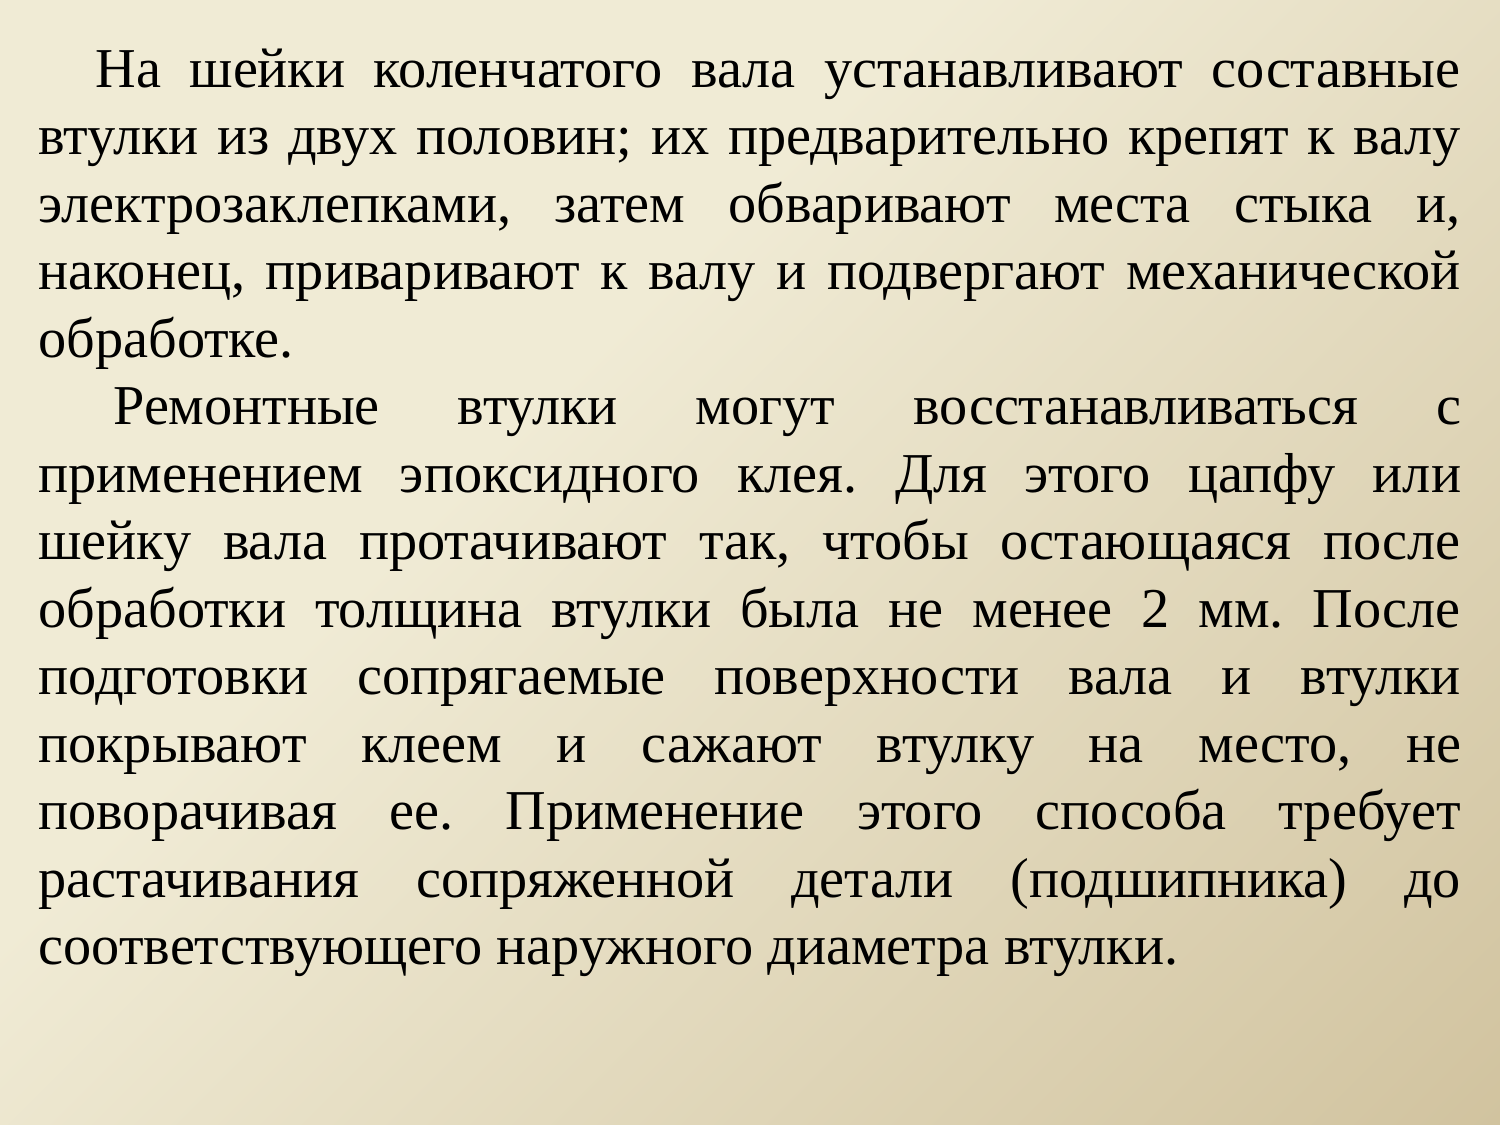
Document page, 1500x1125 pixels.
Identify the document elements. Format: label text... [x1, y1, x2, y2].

list На шейки коленчатого вала устанавливают составные втулки из двух половин; их предварительно крепят к валу электрозаклепками, затем обваривают места стыка и, наконец, приваривают к валу и подвергают механической обработке. Ремонтные втулки могут восстанавливаться с применением эпоксидного клея. Для этого цапфу или шейку вала протачивают так, чтобы остающаяся после обработки толщина втулки была не менее 2 мм. После подготовки сопрягаемые поверхности вала и втулки покрывают клеем и сажают втулку на место, не поворачивая ее. Применение этого способа требует растачивания сопряженной детали (подшипника) до соответствующего наружного диаметра втулки. [23, 23, 1477, 1102]
